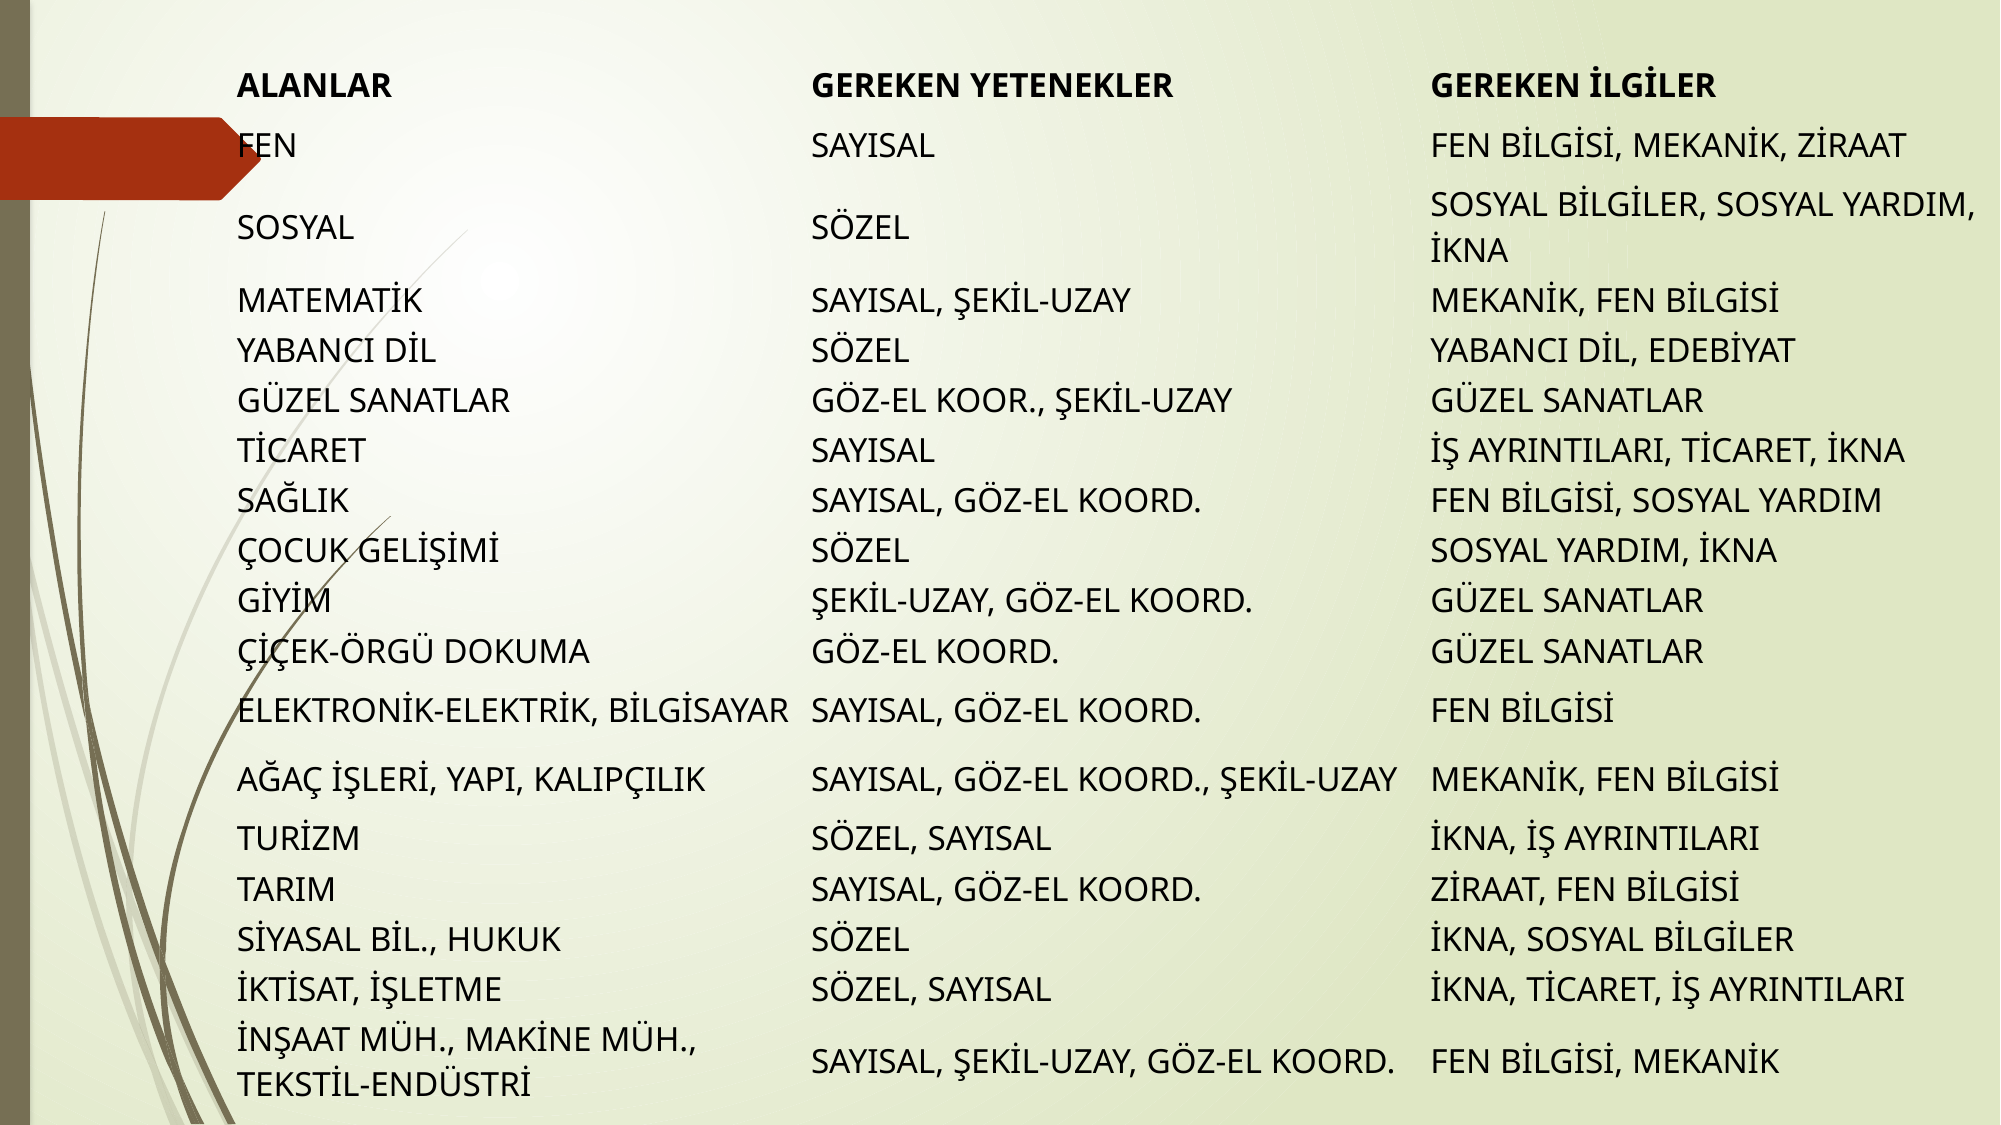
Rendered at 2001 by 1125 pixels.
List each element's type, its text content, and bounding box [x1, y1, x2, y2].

table_cell YABANCI DİL, EDEBİYAT [1426, 324, 2000, 374]
table_cell SAYISAL, GÖZ-EL KOORD. [806, 863, 1426, 913]
table_cell TURİZM [232, 813, 806, 863]
table_cell GÜZEL SANATLAR [232, 374, 806, 425]
table_cell FEN BİLGİSİ [1426, 675, 2000, 744]
table_cell SÖZEL, SAYISAL [806, 963, 1426, 1013]
table_cell AĞAÇ İŞLERİ, YAPI, KALIPÇILIK [232, 744, 806, 813]
table_cell SÖZEL, SAYISAL [806, 813, 1426, 863]
table_cell ÇOCUK GELİŞİMİ [232, 525, 806, 575]
table_cell GÖZ-EL KOORD. [806, 625, 1426, 675]
table_cell ELEKTRONİK-ELEKTRİK, BİLGİSAYAR [232, 675, 806, 744]
table_cell MEKANİK, FEN BİLGİSİ [1426, 744, 2000, 813]
table_cell SOSYAL [232, 179, 806, 274]
table_cell ŞEKİL-UZAY, GÖZ-EL KOORD. [806, 575, 1426, 625]
table_header GEREKEN İLGİLER [1426, 60, 2000, 110]
table_cell SOSYAL BİLGİLER, SOSYAL YARDIM, İKNA [1426, 179, 2000, 274]
table_cell SAYISAL, GÖZ-EL KOORD. [806, 675, 1426, 744]
table_header GEREKEN YETENEKLER [806, 60, 1426, 110]
table_cell FEN BİLGİSİ, SOSYAL YARDIM [1426, 475, 2000, 525]
table_cell SAYISAL, ŞEKİL-UZAY [806, 274, 1426, 324]
table_cell GÜZEL SANATLAR [1426, 374, 2000, 425]
table_cell SOSYAL YARDIM, İKNA [1426, 525, 2000, 575]
table_cell SAYISAL [806, 110, 1426, 179]
table_cell SAYISAL, GÖZ-EL KOORD., ŞEKİL-UZAY [806, 744, 1426, 813]
table_cell İNŞAAT MÜH., MAKİNE MÜH., TEKSTİL-ENDÜSTRİ [232, 1013, 806, 1109]
table_cell SAYISAL [806, 425, 1426, 475]
table_cell GÜZEL SANATLAR [1426, 625, 2000, 675]
table_cell MEKANİK, FEN BİLGİSİ [1426, 274, 2000, 324]
table_cell MATEMATİK [232, 274, 806, 324]
table_cell FEN BİLGİSİ, MEKANİK, ZİRAAT [1426, 110, 2000, 179]
table_cell İKTİSAT, İŞLETME [232, 963, 806, 1013]
table_cell İKNA, TİCARET, İŞ AYRINTILARI [1426, 963, 2000, 1013]
table_cell SÖZEL [806, 913, 1426, 963]
table_cell ZİRAAT, FEN BİLGİSİ [1426, 863, 2000, 913]
table_cell FEN [232, 110, 806, 179]
table_cell SÖZEL [806, 525, 1426, 575]
table_cell SAYISAL, ŞEKİL-UZAY, GÖZ-EL KOORD. [806, 1013, 1426, 1109]
table_cell SAYISAL, GÖZ-EL KOORD. [806, 475, 1426, 525]
table_cell GİYİM [232, 575, 806, 625]
table_cell FEN BİLGİSİ, MEKANİK [1426, 1013, 2000, 1109]
table_cell SÖZEL [806, 324, 1426, 374]
table_cell TİCARET [232, 425, 806, 475]
table_cell ÇİÇEK-ÖRGÜ DOKUMA [232, 625, 806, 675]
table_cell SAĞLIK [232, 475, 806, 525]
table_cell İKNA, İŞ AYRINTILARI [1426, 813, 2000, 863]
table_cell İKNA, SOSYAL BİLGİLER [1426, 913, 2000, 963]
table_cell İŞ AYRINTILARI, TİCARET, İKNA [1426, 425, 2000, 475]
table_cell YABANCI DİL [232, 324, 806, 374]
table_header ALANLAR [232, 60, 806, 110]
table_cell GÖZ-EL KOOR., ŞEKİL-UZAY [806, 374, 1426, 425]
table_cell SÖZEL [806, 179, 1426, 274]
table_cell GÜZEL SANATLAR [1426, 575, 2000, 625]
table_cell TARIM [232, 863, 806, 913]
table_cell SİYASAL BİL., HUKUK [232, 913, 806, 963]
